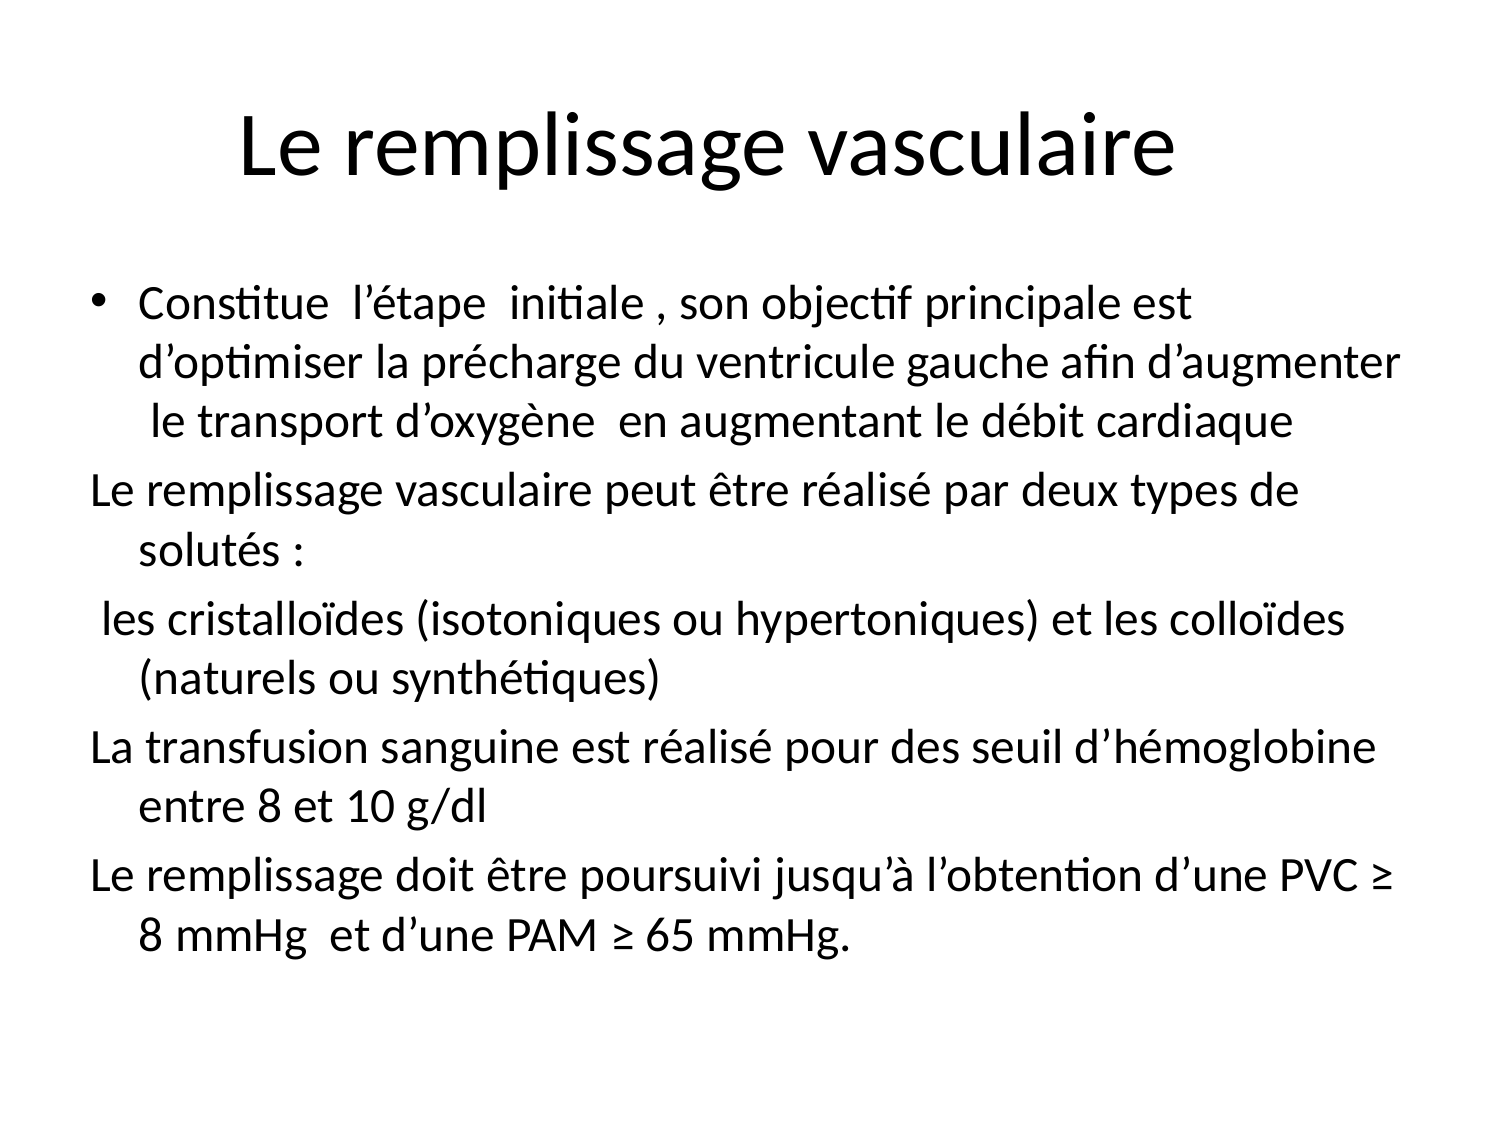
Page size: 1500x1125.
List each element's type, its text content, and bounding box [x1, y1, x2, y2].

list Constitue l’étape initiale , son objectif principale est d’optimiser la précharge du ventricule gauche afin d’augmenter le transport d’oxygène en augmentant le débit cardiaque Le remplissage vasculaire peut être réalisé par deux types de solutés : les cristalloïdes (isotoniques ou hypertoniques) et les colloïdes (naturels ou synthétiques) La transfusion sanguine est réalisé pour des seuil d’hémoglobine entre 8 et 10 g/dl Le remplissage doit être poursuivi jusqu’à l’obtention d’une PVC ≥ 8 mmHg et d’une PAM ≥ 65 mmHg. [75, 262, 1425, 1005]
title Le remplissage vasculaire [75, 45, 1425, 233]
